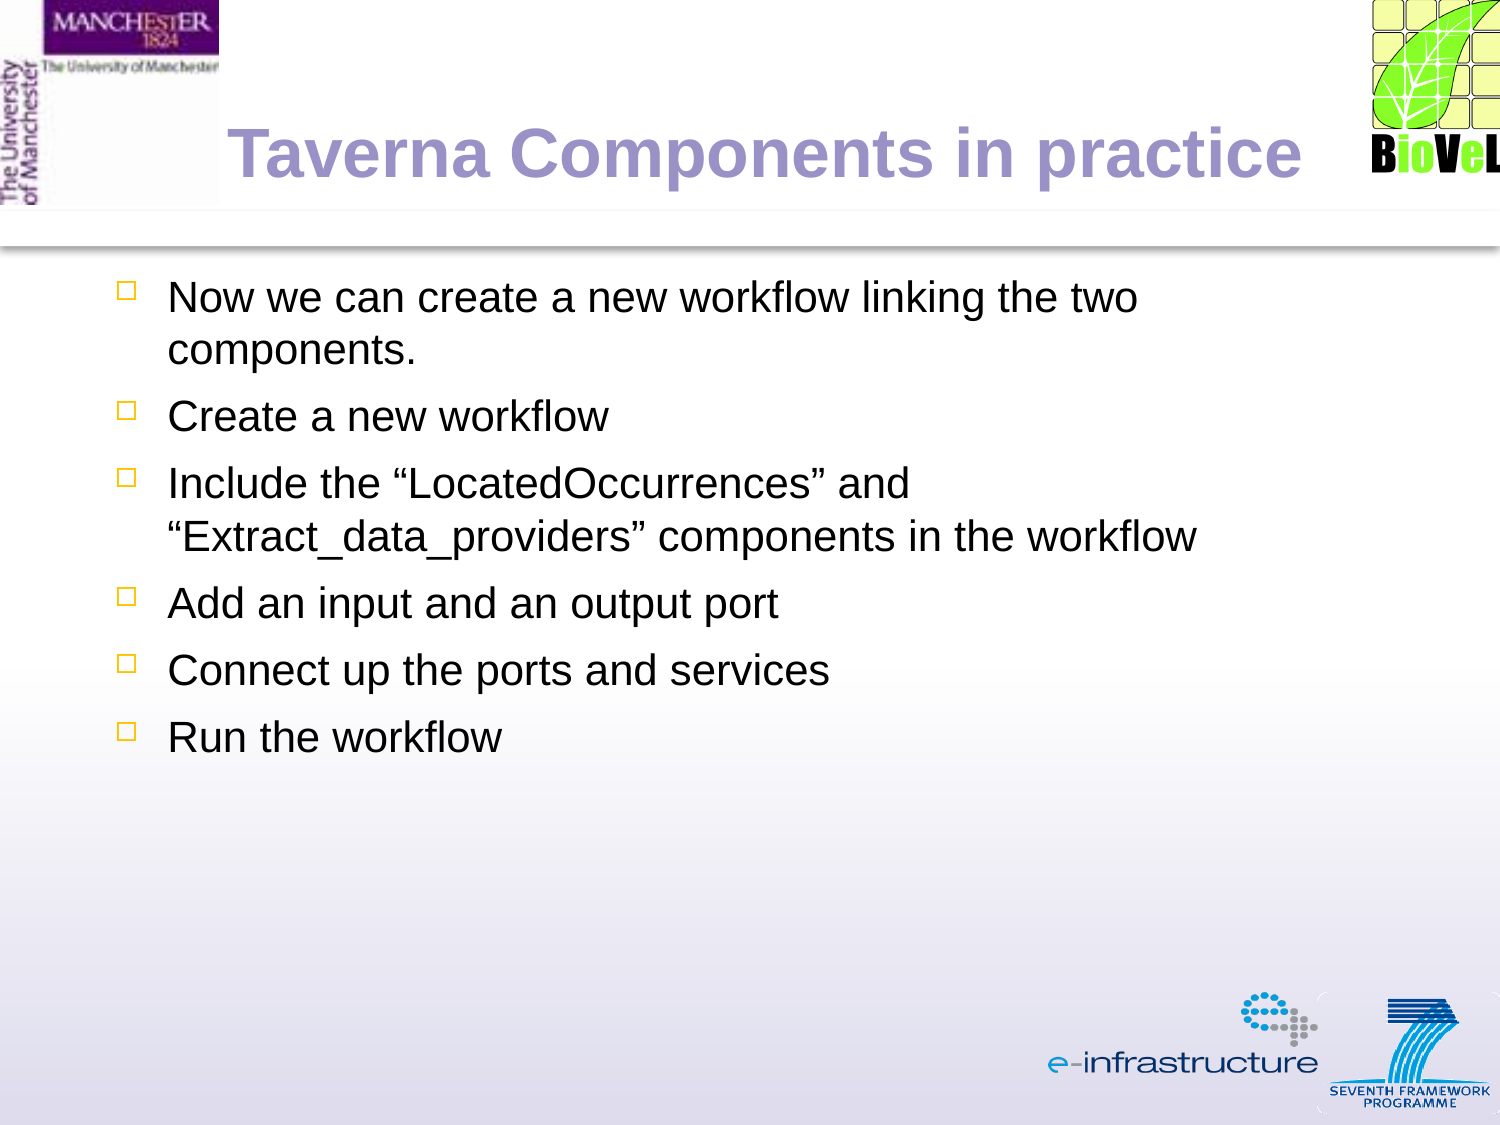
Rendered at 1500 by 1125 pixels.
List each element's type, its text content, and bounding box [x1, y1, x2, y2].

title Taverna Components in practice [156, 99, 1319, 200]
picture [1372, 0, 1500, 173]
picture [1048, 992, 1500, 1114]
picture [0, 0, 219, 205]
list Now we can create a new workflow linking the two components. Create a new workflow Include the “LocatedOccurrences” and “Extract_data_providers” components in the workflow Add an input and an output port Connect up the ports and services Run the workflow [99, 260, 1341, 1011]
